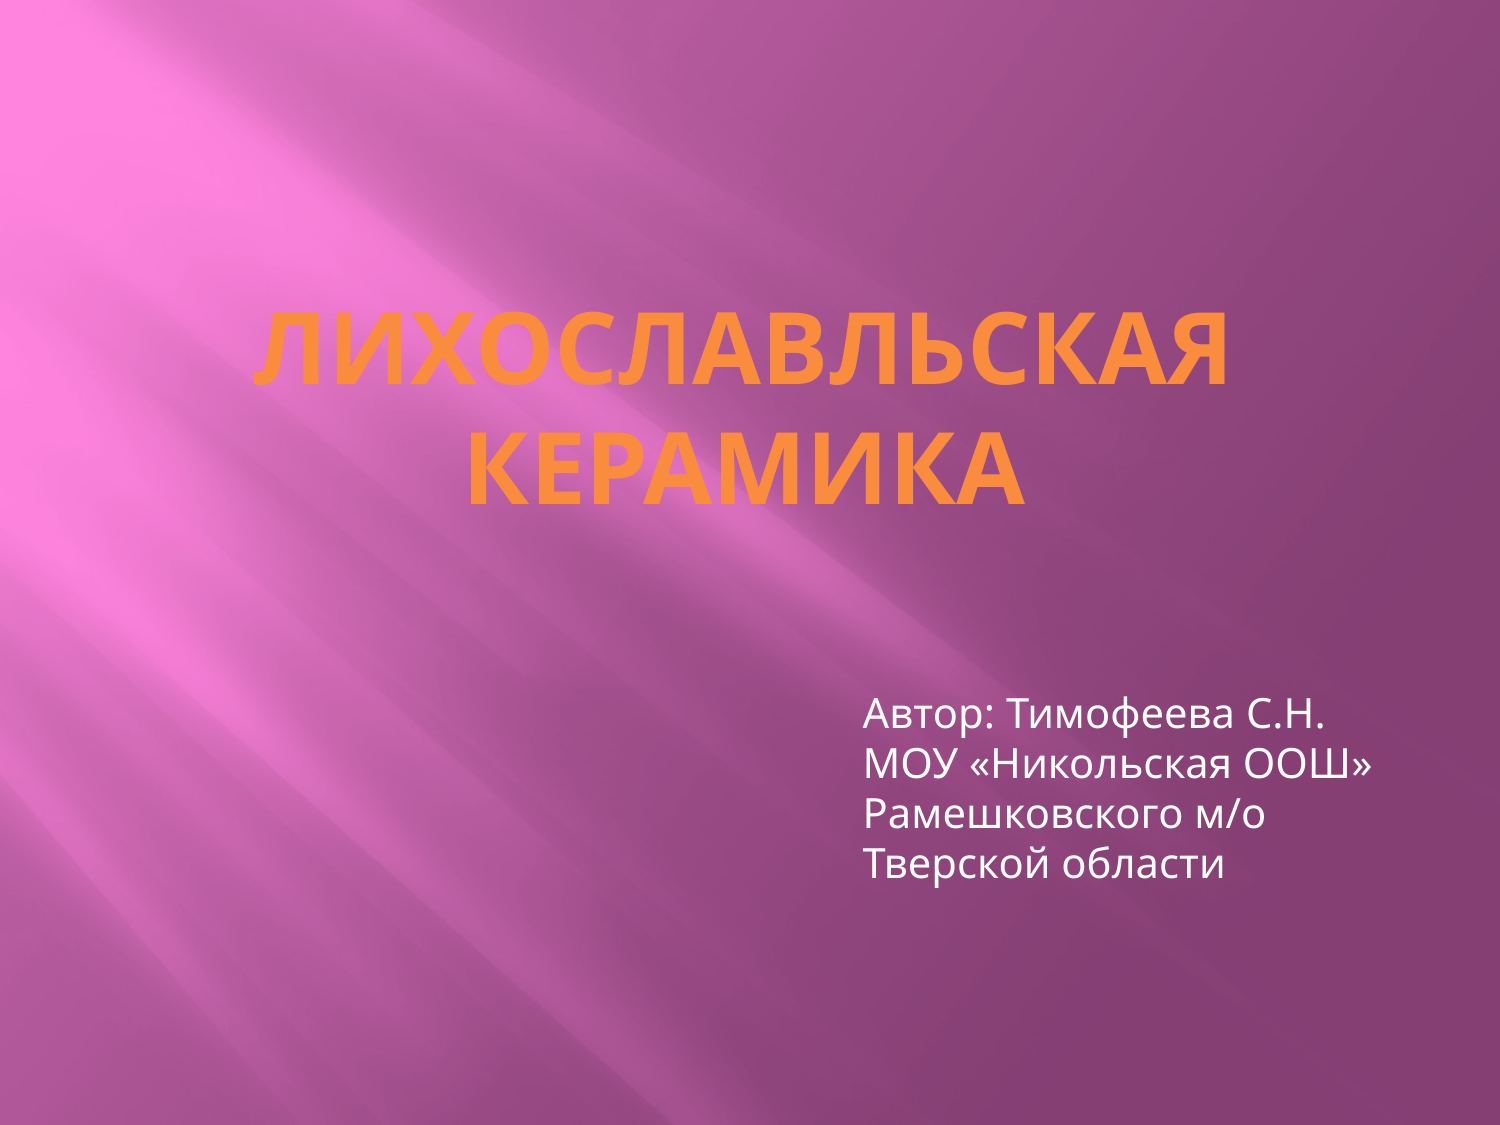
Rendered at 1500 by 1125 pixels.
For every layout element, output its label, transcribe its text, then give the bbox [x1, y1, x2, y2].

text_box Автор: Тимофеева С.Н. МОУ «Никольская ООШ» Рамешковского м/о Тверской области [847, 679, 1388, 895]
text_box [374, 667, 1125, 728]
subtitle [175, 58, 1226, 347]
title Лихославльская керамика [69, 224, 1420, 525]
